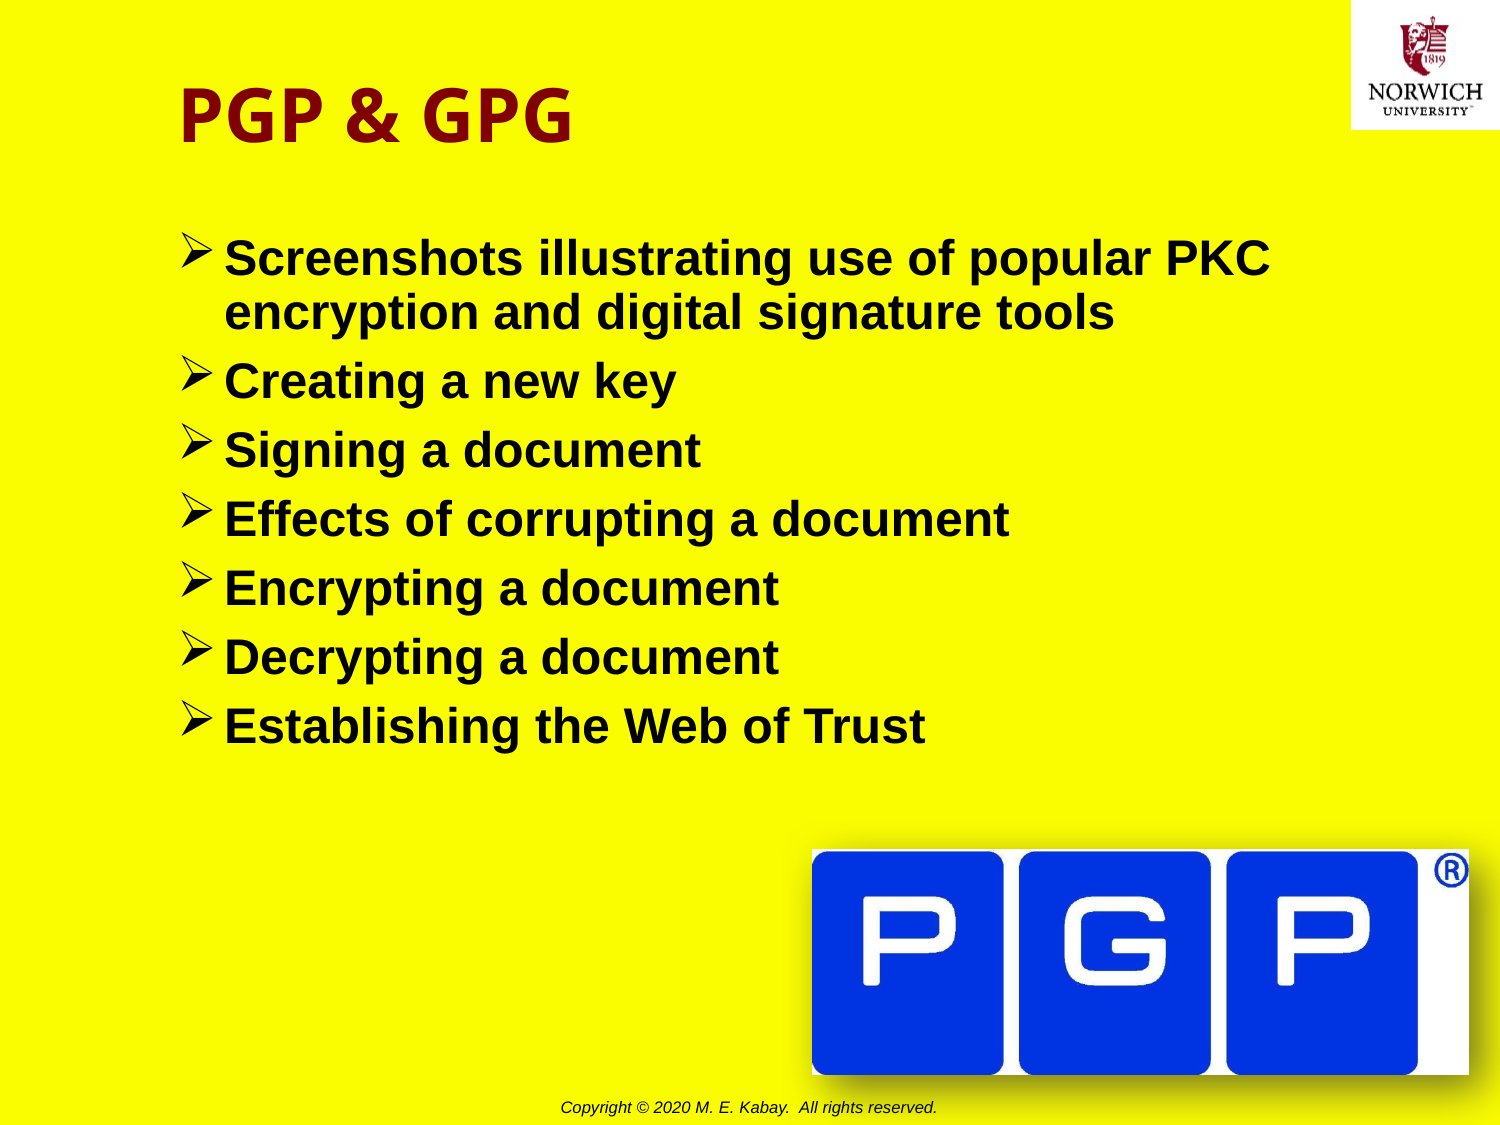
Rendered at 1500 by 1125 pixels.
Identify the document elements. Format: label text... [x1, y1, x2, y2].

list Screenshots illustrating use of popular PKC encryption and digital signature tools Creating a new key Signing a document Effects of corrupting a document Encrypting a document Decrypting a document Establishing the Web of Trust [161, 224, 1339, 1038]
picture [1351, 0, 1500, 130]
title PGP & GPG [161, 24, 1339, 213]
picture [812, 849, 1469, 1076]
